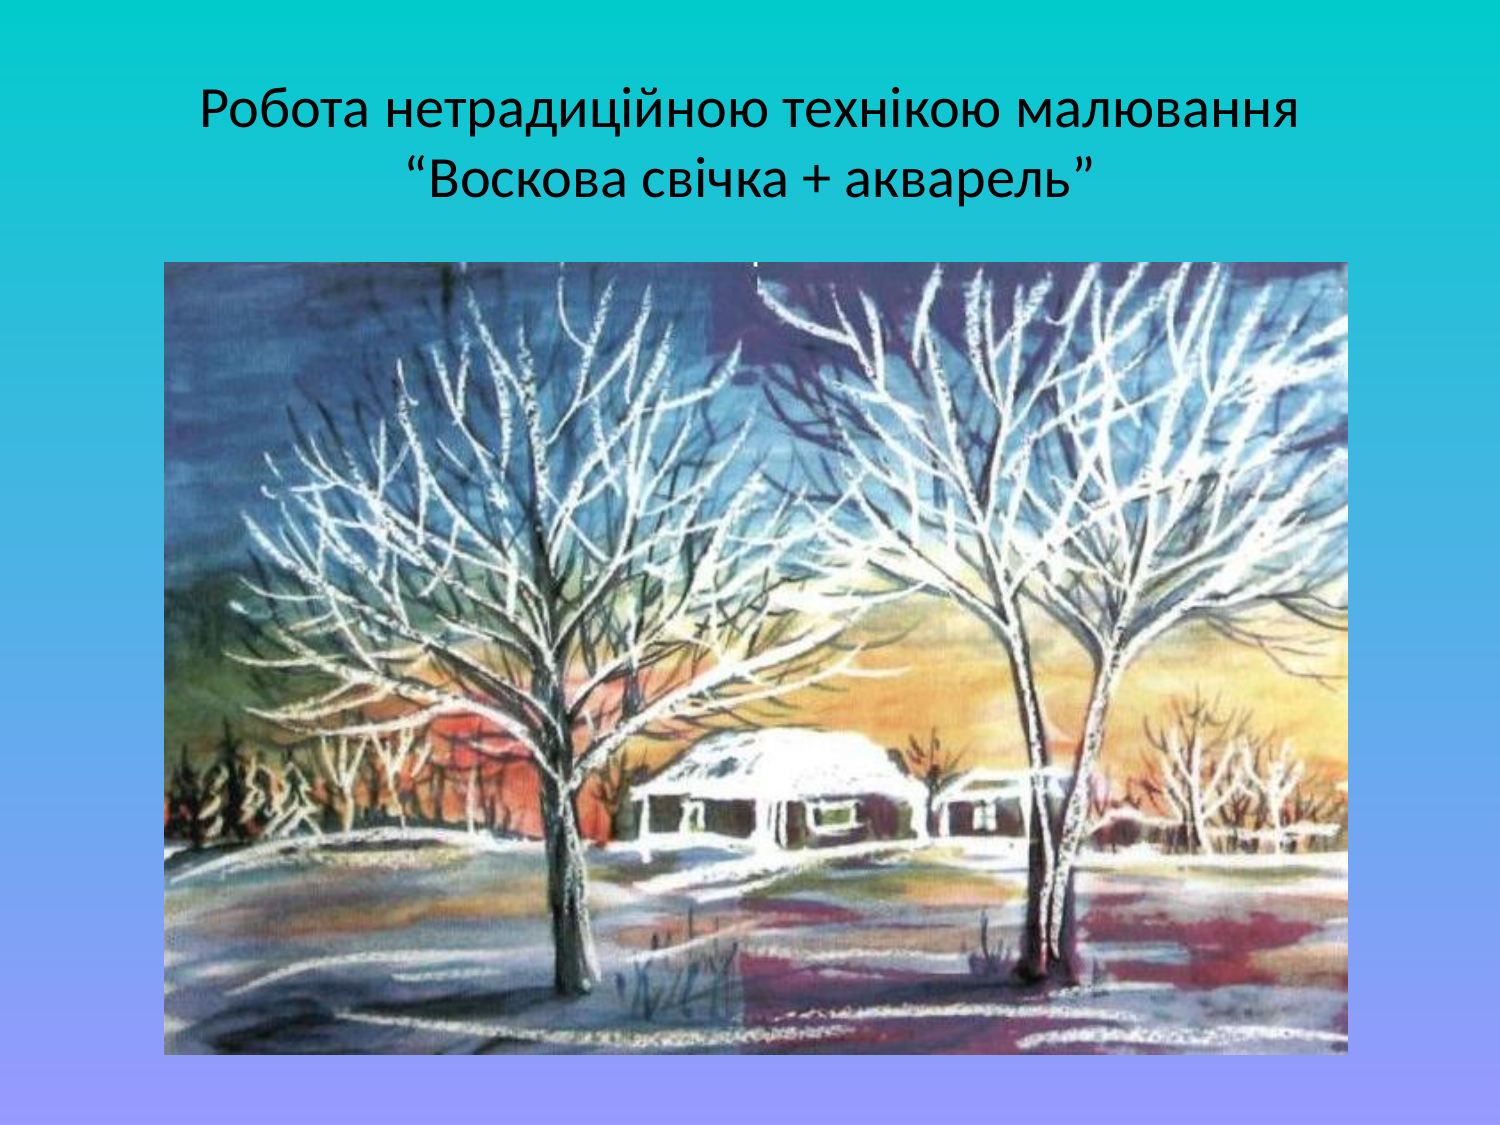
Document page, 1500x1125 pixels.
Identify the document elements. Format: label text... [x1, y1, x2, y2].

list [163, 262, 1348, 1055]
title Робота нетрадиційною технікою малювання “Воскова свічка + акварель” [75, 45, 1425, 233]
